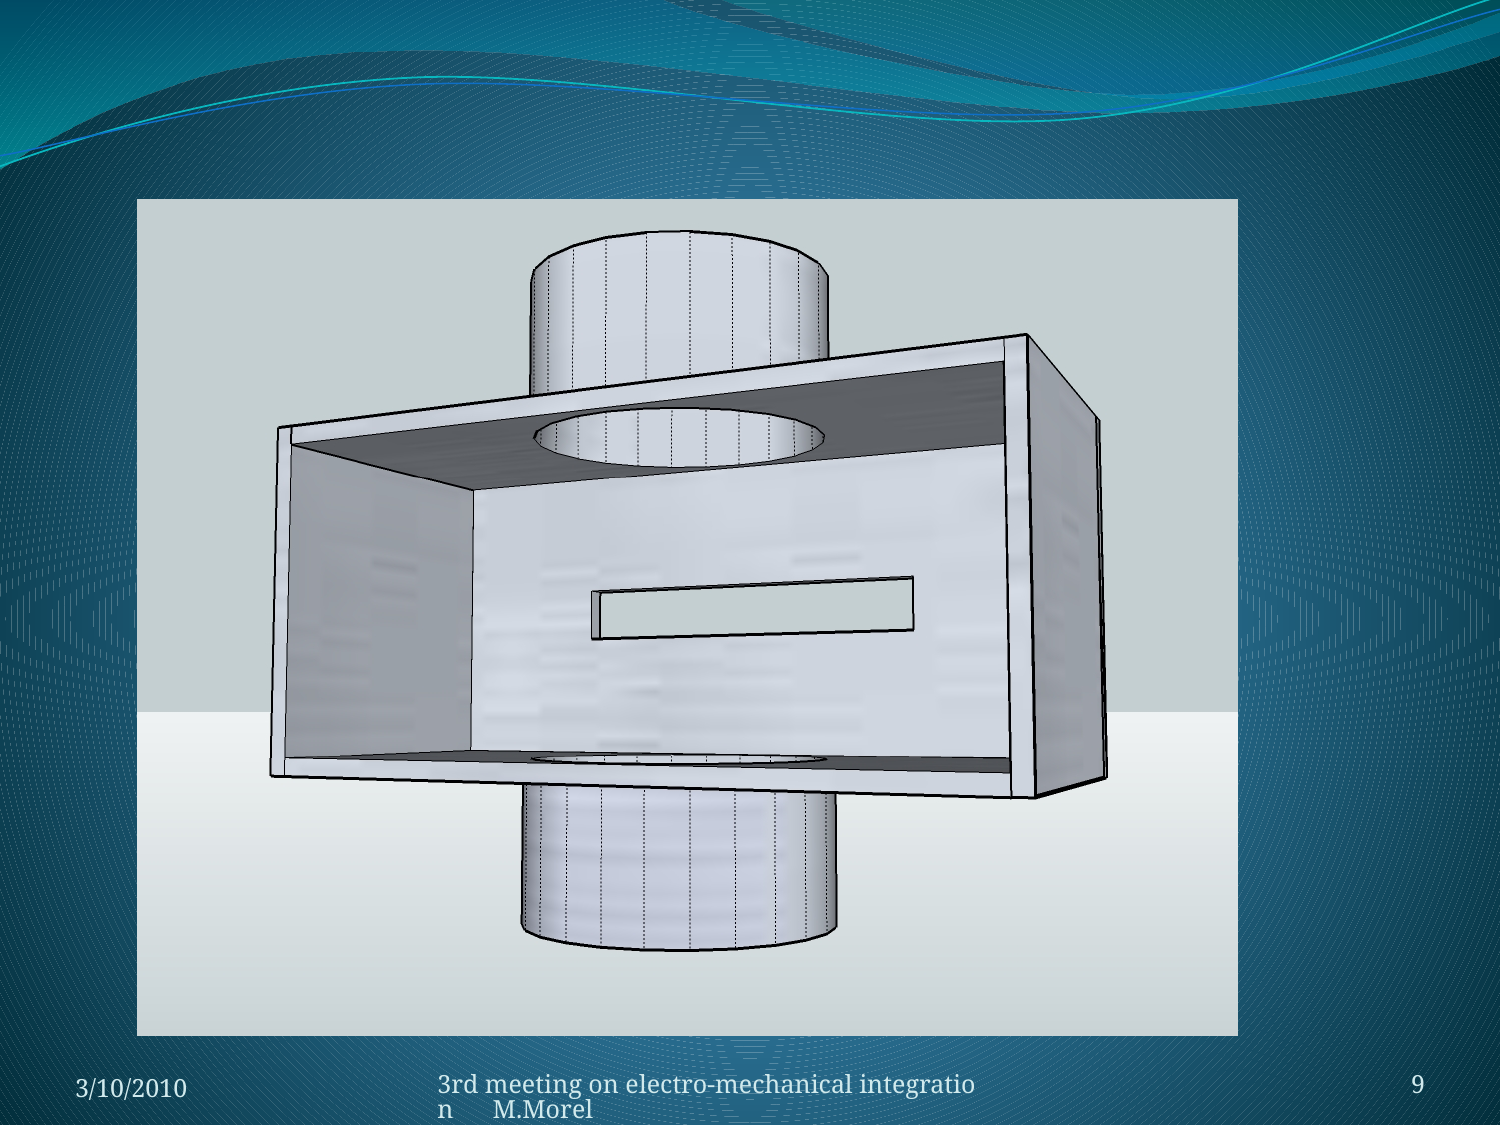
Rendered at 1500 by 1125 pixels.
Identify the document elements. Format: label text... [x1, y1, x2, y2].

slide_number 9 [1299, 1042, 1425, 1103]
picture [137, 199, 1238, 1036]
footer 3rd meeting on electro-mechanical integration M.Morel [437, 1049, 988, 1103]
text_box Signals [133, 1042, 425, 1049]
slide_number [75, 1042, 425, 1103]
